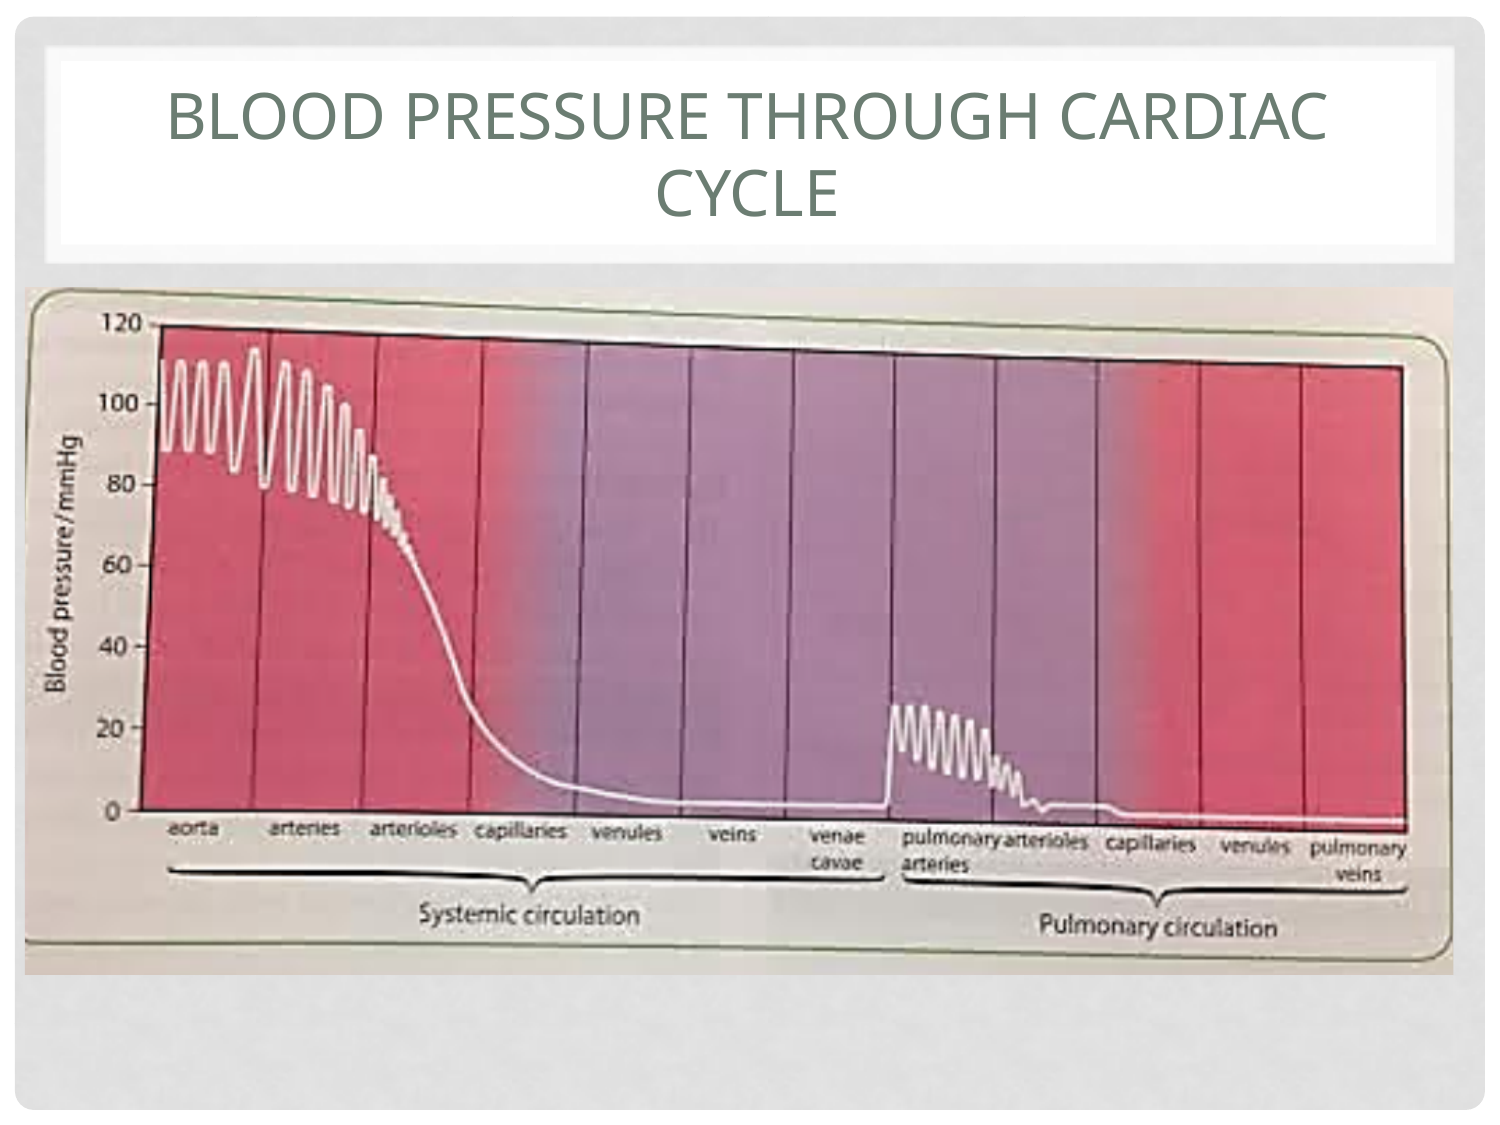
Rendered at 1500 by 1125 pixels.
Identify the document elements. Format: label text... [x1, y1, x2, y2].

title Blood pressure through cardiac cycle [1084, 66, 1425, 238]
picture [24, 0, 1454, 1125]
title Blood pressure through cardiac cycle [69, 66, 395, 238]
